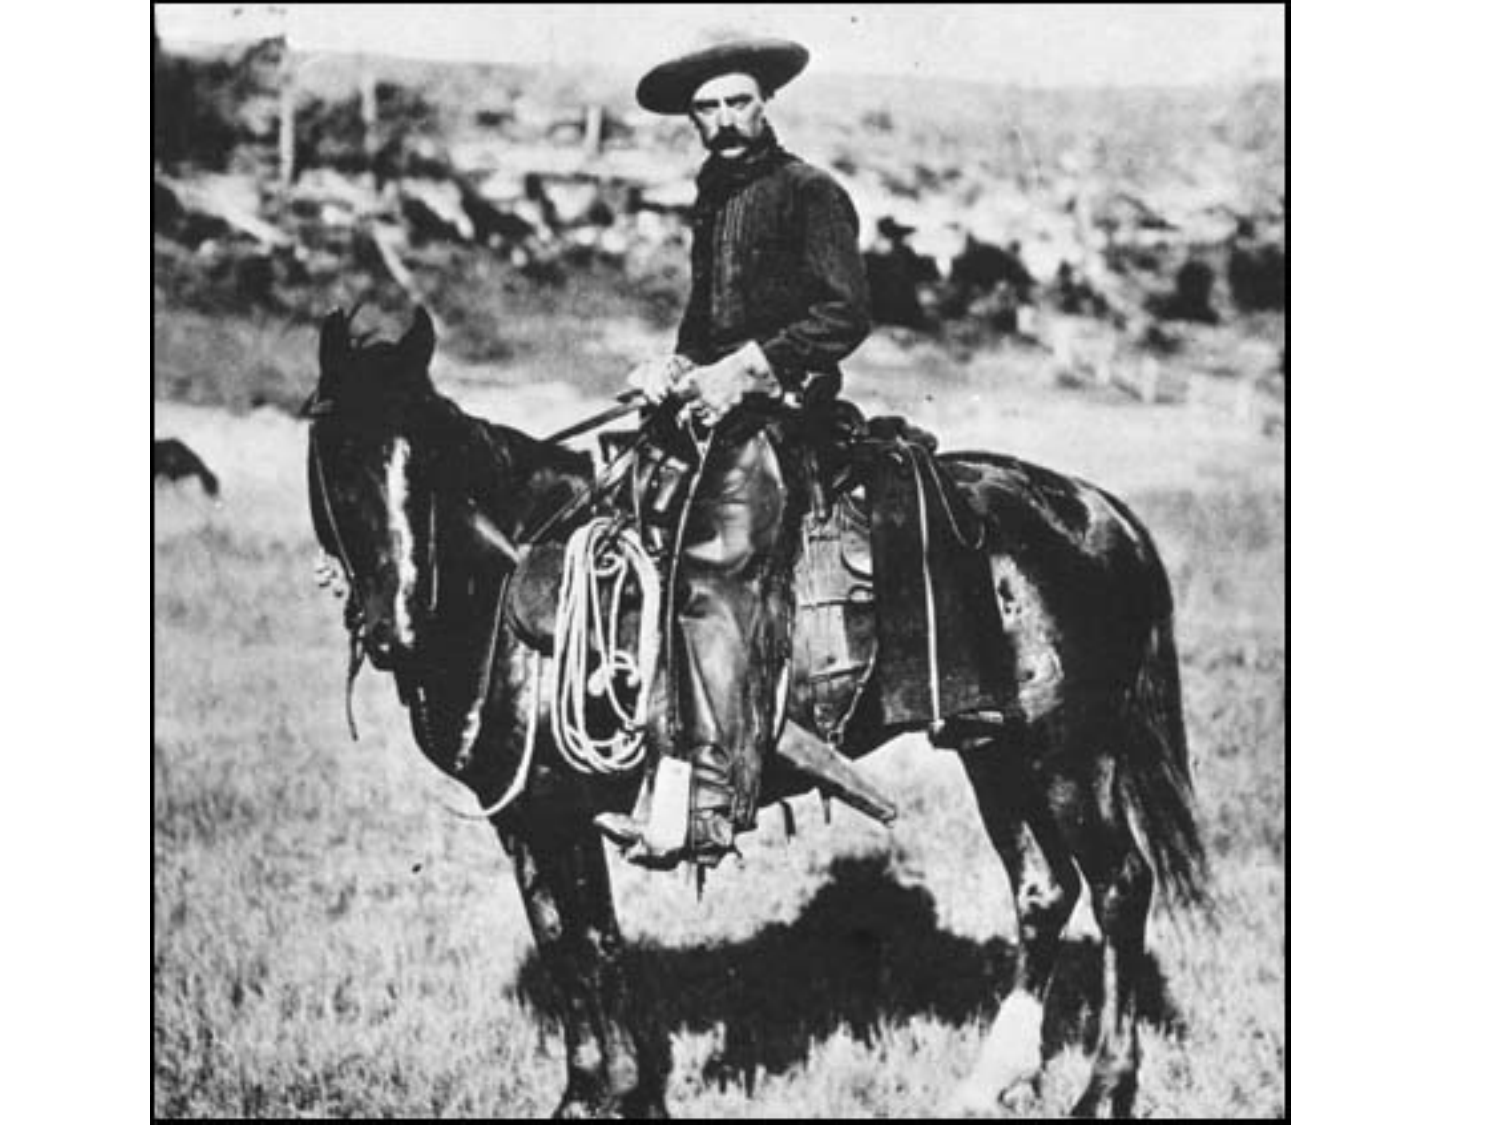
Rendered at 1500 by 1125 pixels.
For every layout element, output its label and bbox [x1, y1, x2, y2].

picture [149, 0, 1292, 1125]
